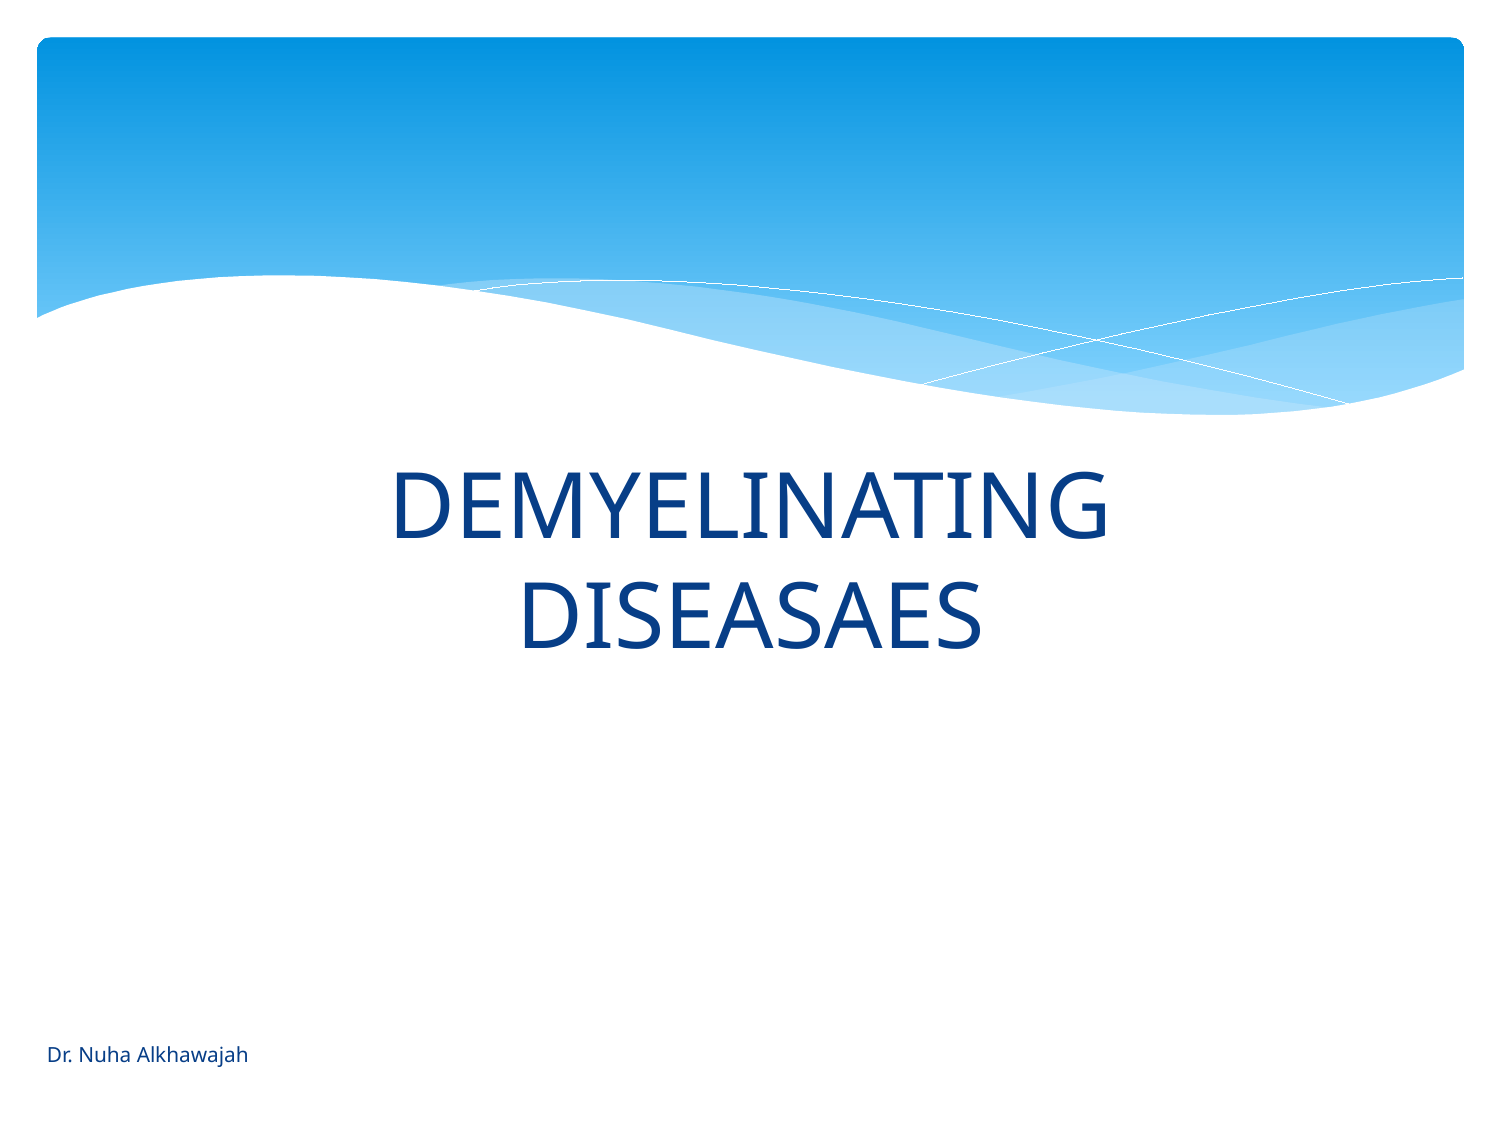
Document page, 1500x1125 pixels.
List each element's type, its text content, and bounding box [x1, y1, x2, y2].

footer Dr. Nuha Alkhawajah [31, 1025, 653, 1086]
list DEMYELINATING DISEASAES [143, 438, 1359, 1005]
